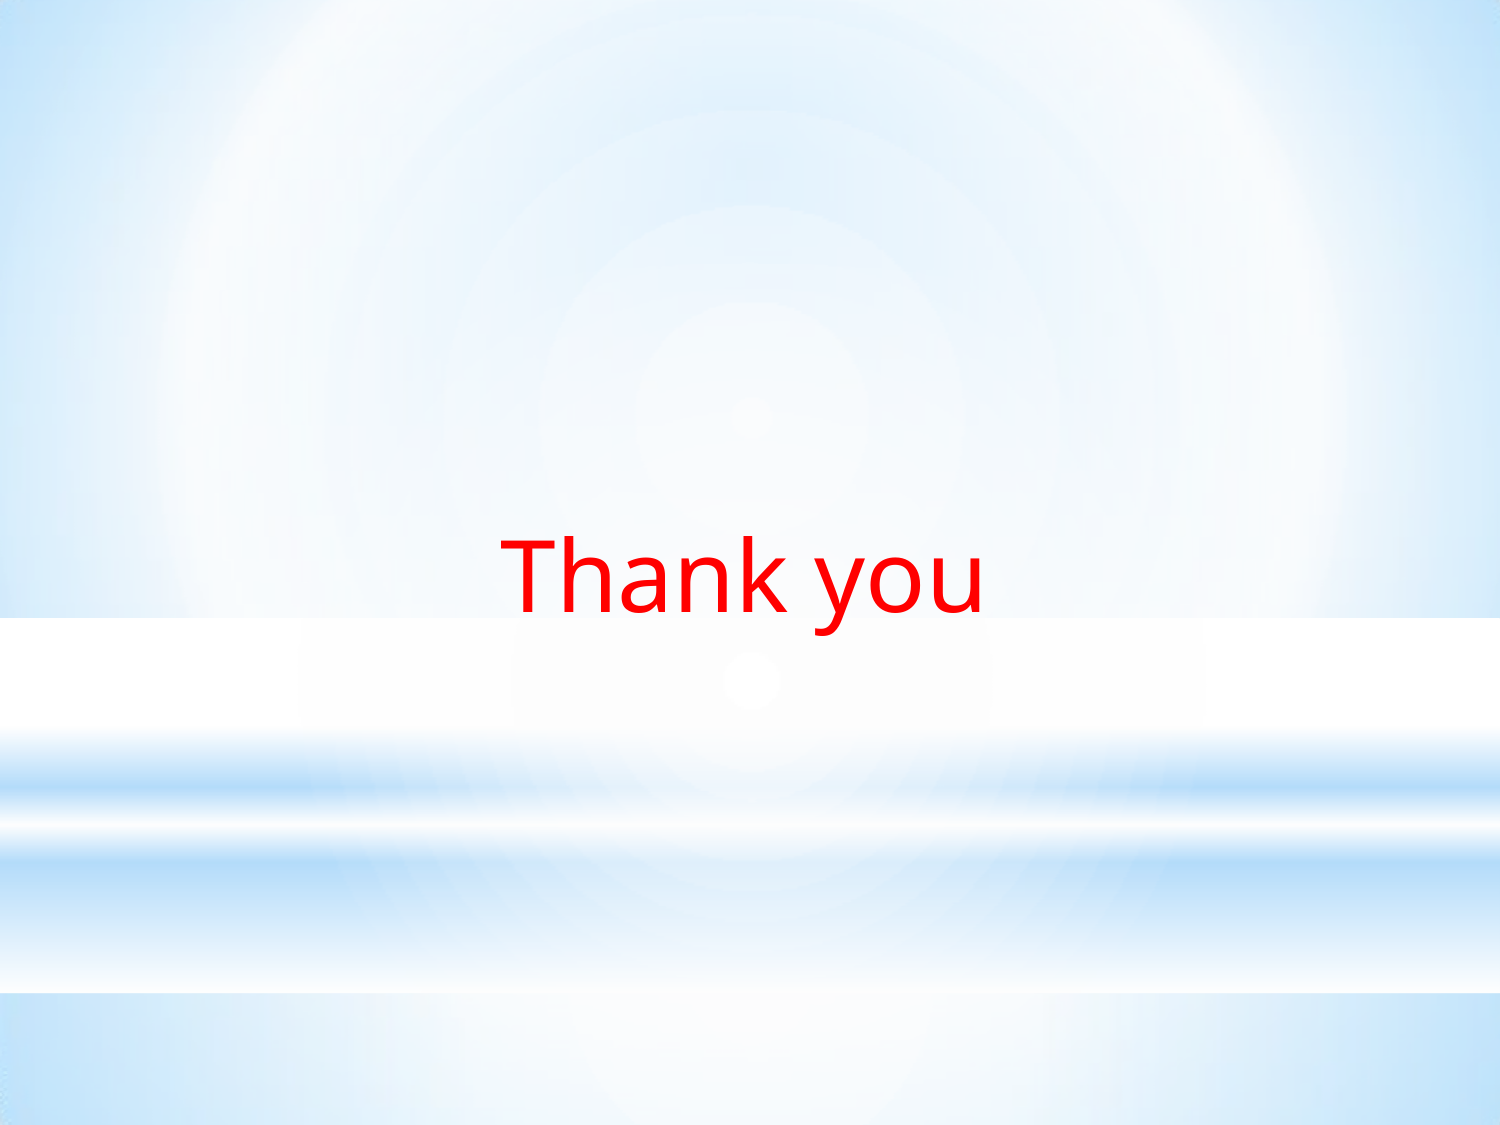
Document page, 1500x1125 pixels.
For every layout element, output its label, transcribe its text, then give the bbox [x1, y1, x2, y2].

list Thank you [75, 512, 1414, 634]
picture [0, 0, 1500, 1125]
